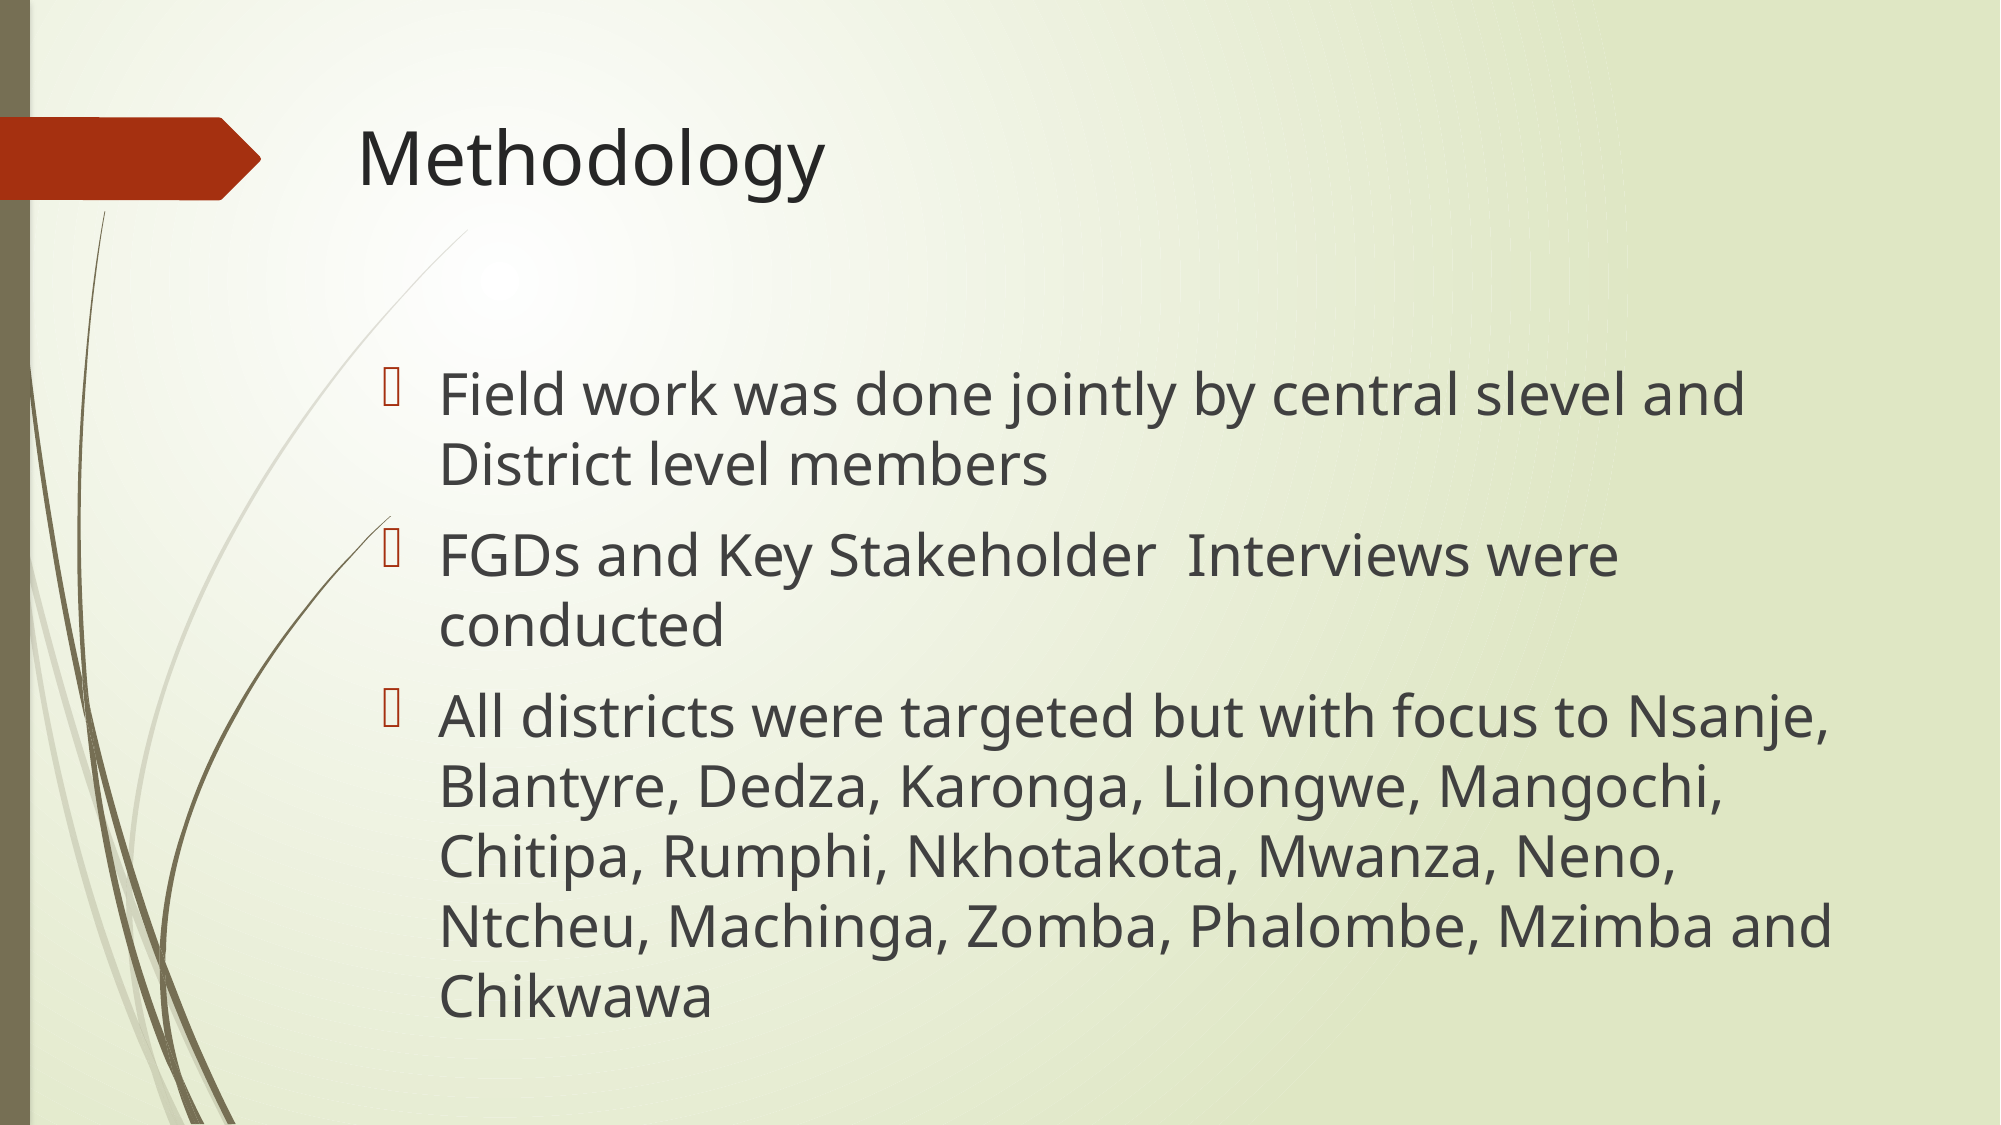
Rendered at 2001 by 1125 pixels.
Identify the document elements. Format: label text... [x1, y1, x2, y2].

list Field work was done jointly by central slevel and District level members FGDs and Key Stakeholder Interviews were conducted All districts were targeted but with focus to Nsanje, Blantyre, Dedza, Karonga, Lilongwe, Mangochi, Chitipa, Rumphi, Nkhotakota, Mwanza, Neno, Ntcheu, Machinga, Zomba, Phalombe, Mzimba and Chikwawa [366, 350, 1888, 1023]
title Methodology [341, 102, 1888, 287]
